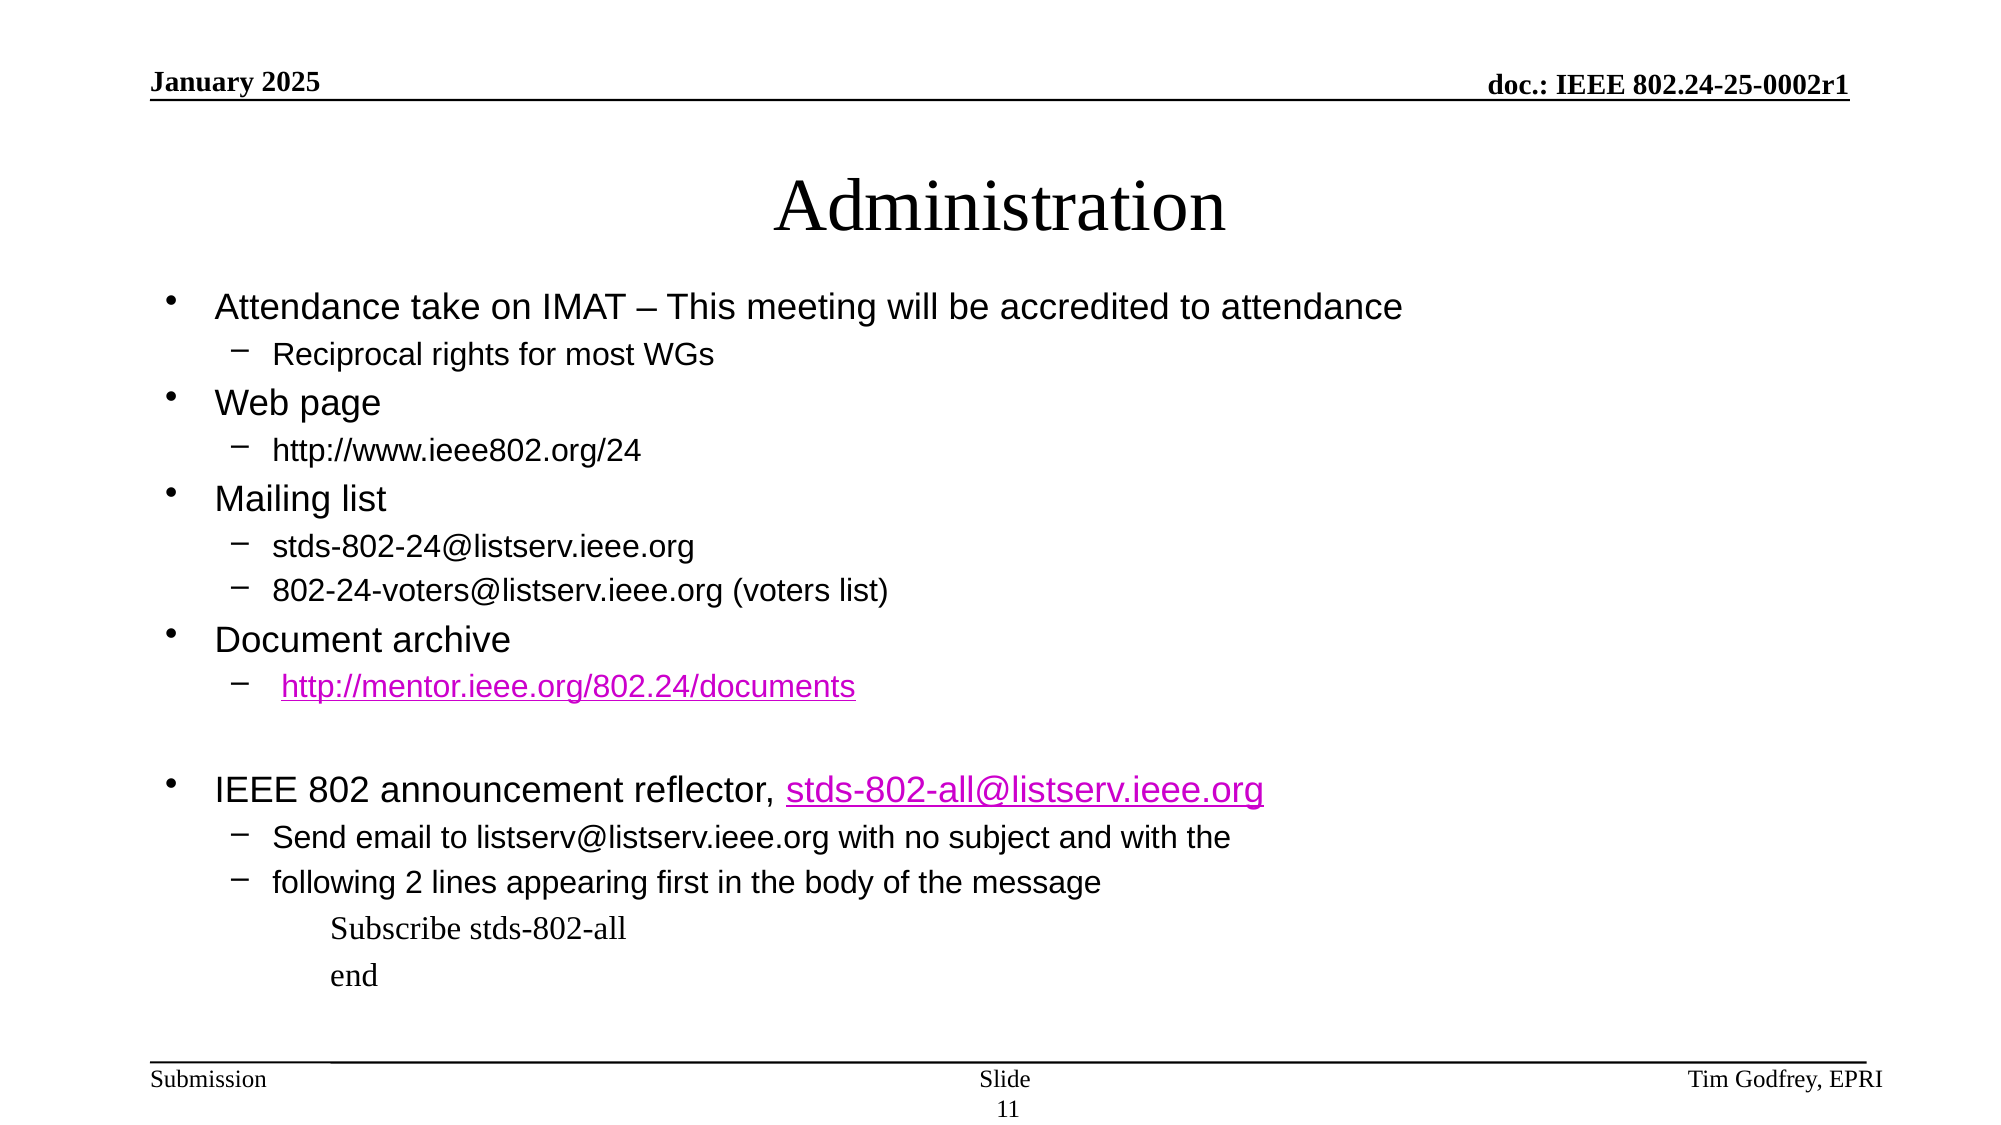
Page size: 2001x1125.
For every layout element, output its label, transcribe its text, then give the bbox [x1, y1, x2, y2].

title Administration [150, 112, 1850, 275]
slide_number Slide 11 [972, 1062, 1044, 1093]
list Attendance take on IMAT – This meeting will be accredited to attendance Reciprocal rights for most WGs Web page http://www.ieee802.org/24 Mailing list stds-802-24@listserv.ieee.org 802-24-voters@listserv.ieee.org (voters list) Document archive http://mentor.ieee.org/802.24/documents IEEE 802 announcement reflector, stds-802-all@listserv.ieee.org Send email to listserv@listserv.ieee.org with no subject and with the following 2 lines appearing first in the body of the message Subscribe stds-802-all end [150, 275, 1884, 1013]
footer Tim Godfrey, EPRI [1200, 1062, 1884, 1108]
